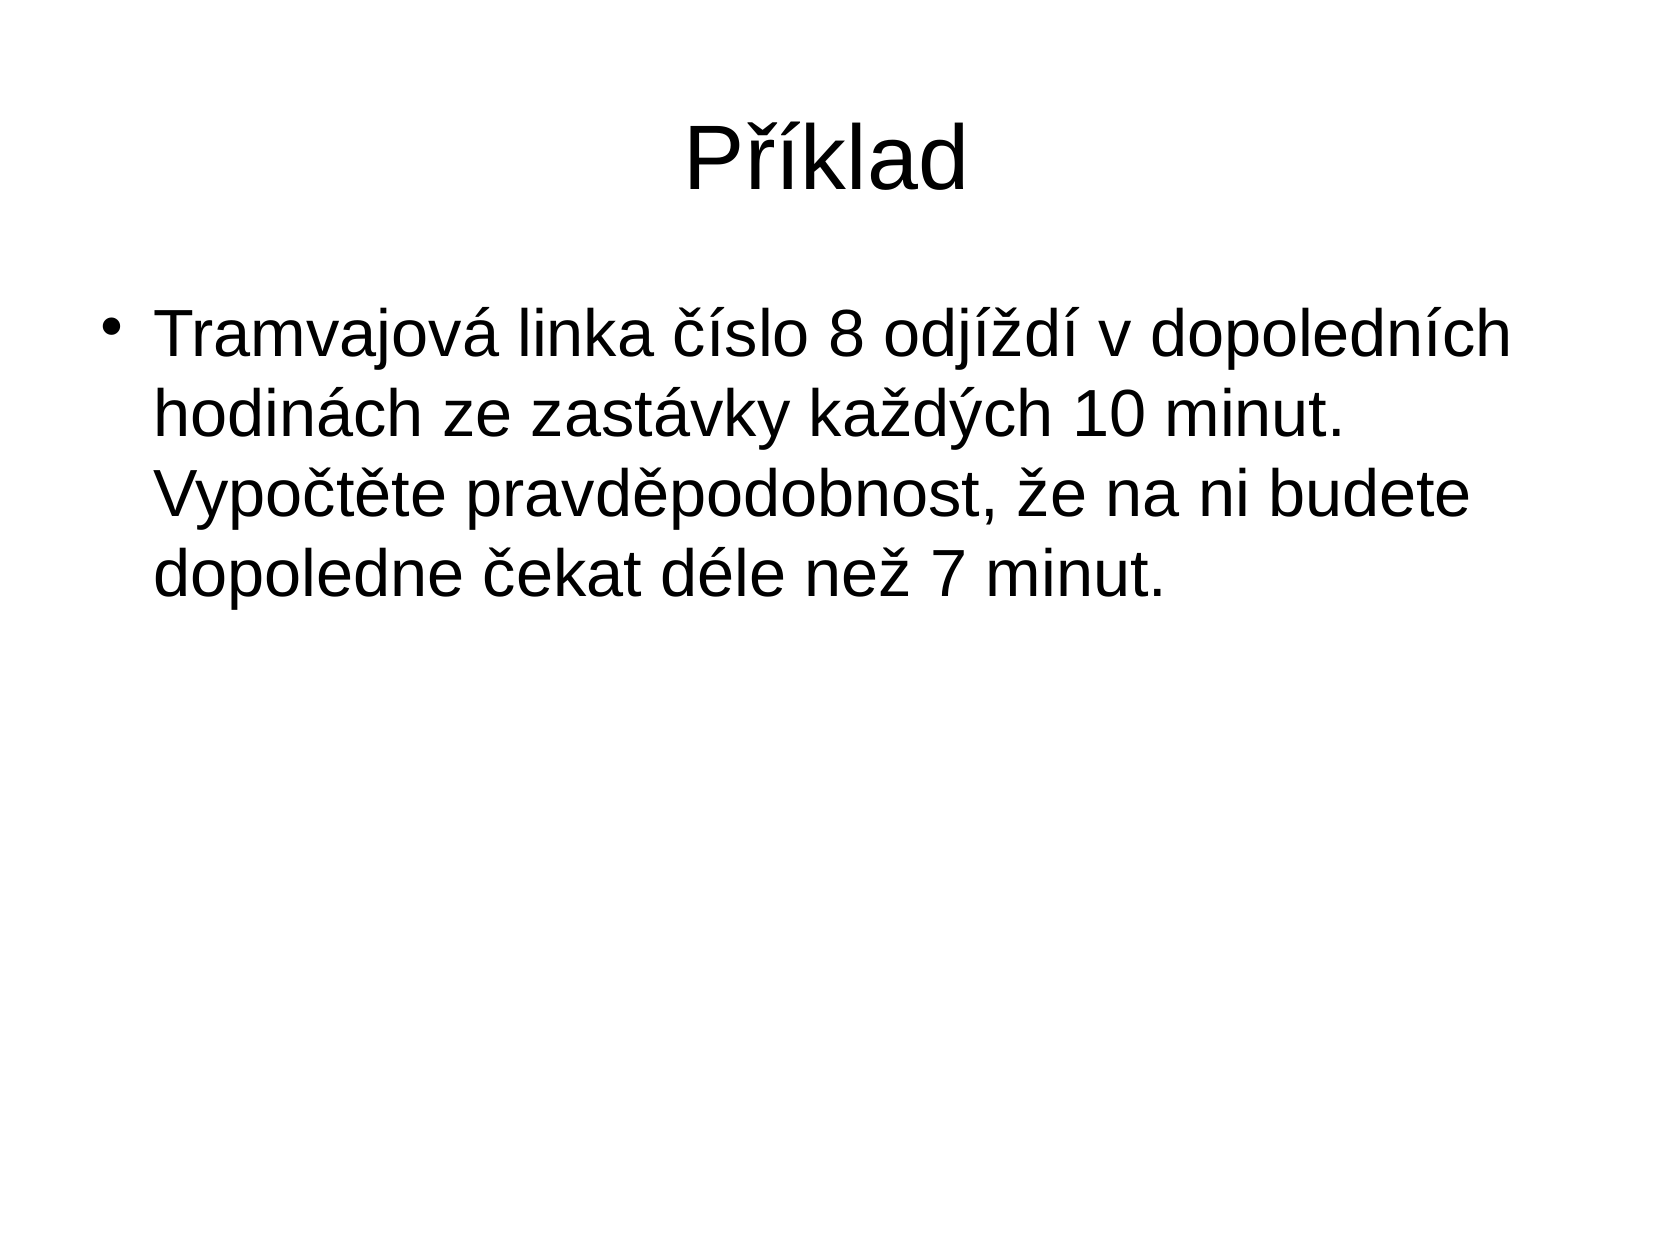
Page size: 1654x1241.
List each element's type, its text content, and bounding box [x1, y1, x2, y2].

text_box Příklad [82, 49, 1571, 257]
text_box Tramvajová linka číslo 8 odjíždí v dopoledních hodinách ze zastávky každých 10 minut. Vypočtěte pravděpodobnost, že na ni budete dopoledne čekat déle než 7 minut. [82, 290, 1571, 1010]
